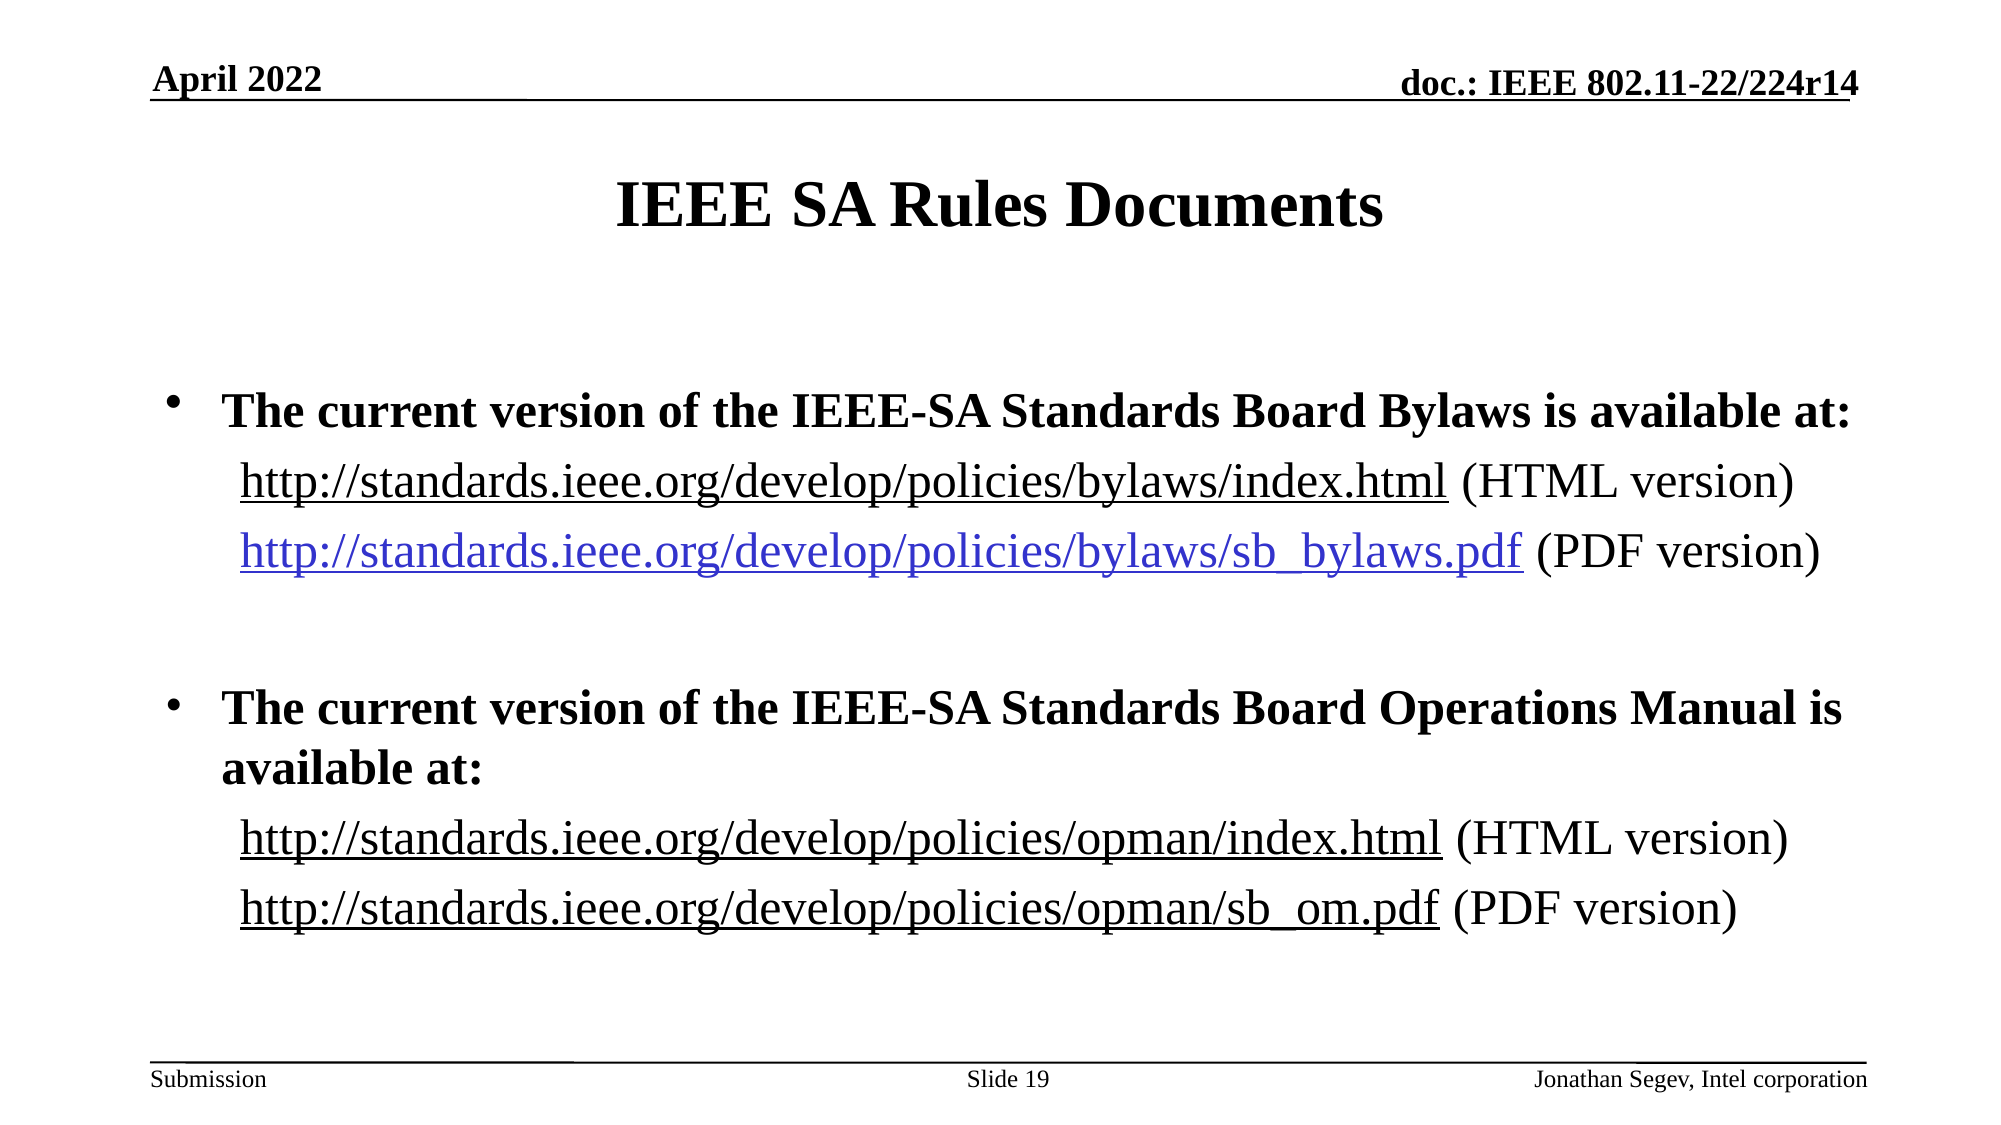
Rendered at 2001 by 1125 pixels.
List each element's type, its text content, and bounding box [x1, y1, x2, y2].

slide_number Slide 19 [950, 1061, 1067, 1123]
list The current version of the IEEE-SA Standards Board Bylaws is available at: http://standards.ieee.org/develop/policies/bylaws/index.html (HTML version) http://standards.ieee.org/develop/policies/bylaws/sb_bylaws.pdf (PDF version) The current version of the IEEE-SA Standards Board Operations Manual is available at: http://standards.ieee.org/develop/policies/opman/index.html (HTML version) http://standards.ieee.org/develop/policies/opman/sb_om.pdf (PDF version) [149, 299, 1922, 1000]
title IEEE SA Rules Documents [149, 112, 1850, 288]
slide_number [152, 54, 563, 100]
footer Jonathan Segev, Intel corporation [1171, 1061, 1869, 1093]
